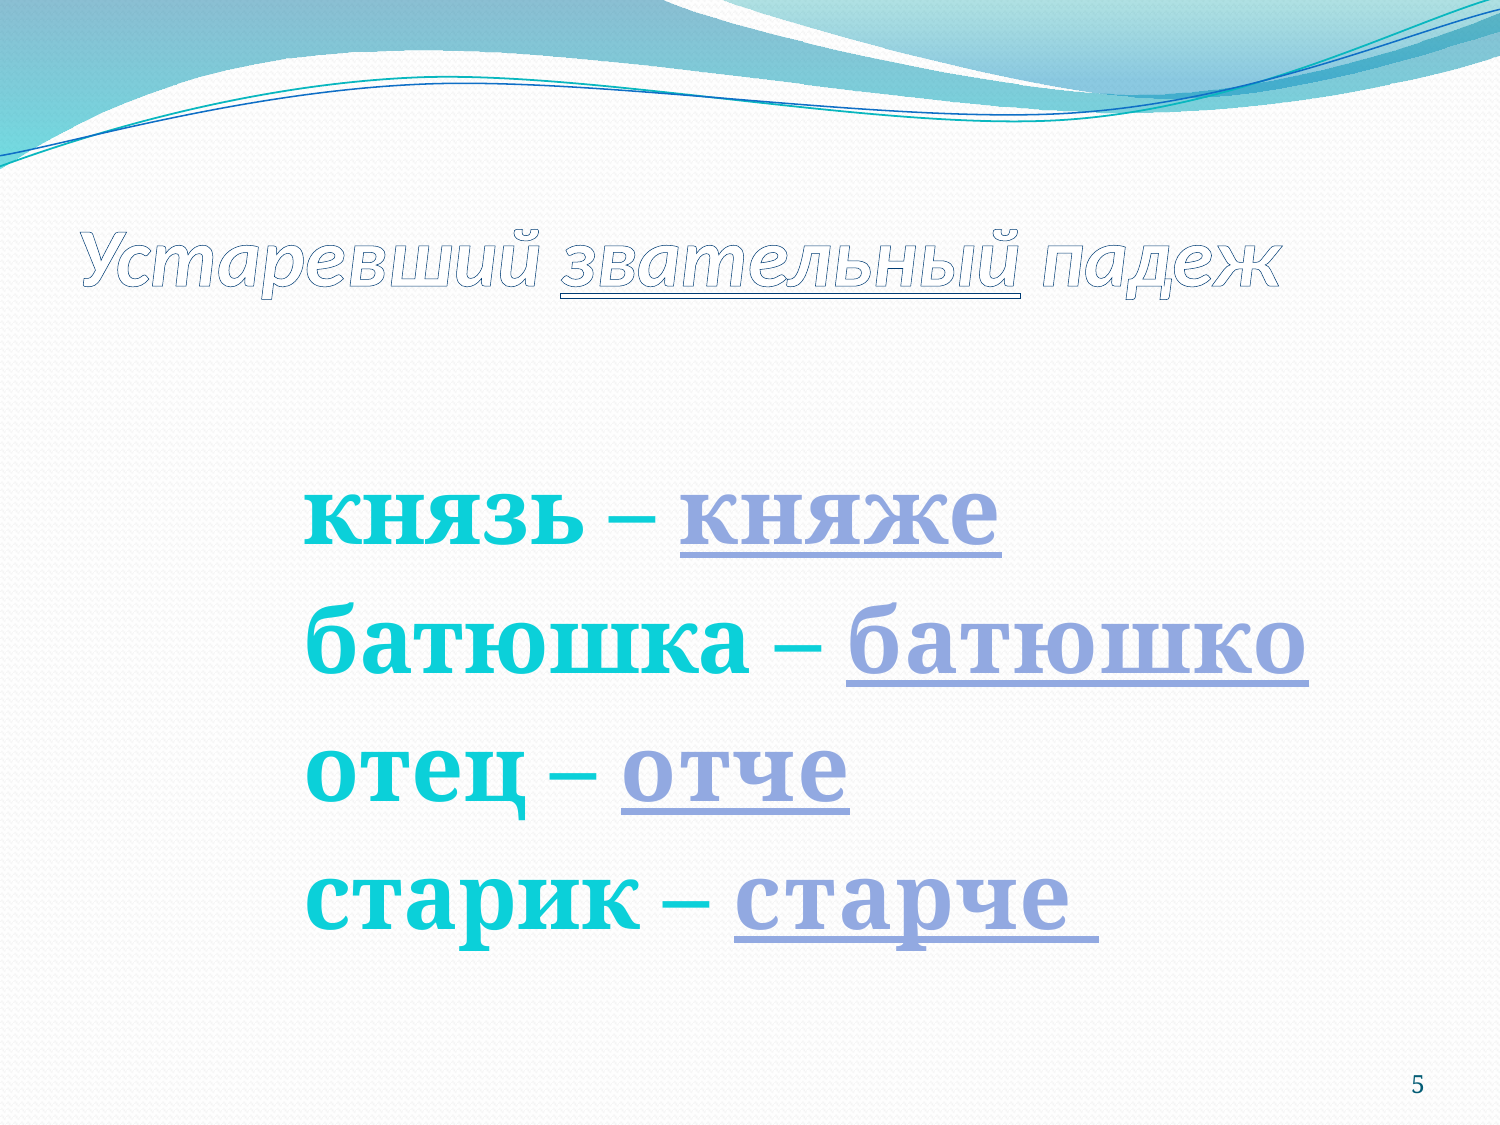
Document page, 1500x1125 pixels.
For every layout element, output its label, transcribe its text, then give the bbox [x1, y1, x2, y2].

slide_number 5 [1299, 1042, 1425, 1103]
title Устаревший звательный падеж [75, 115, 1425, 303]
list князь – княже батюшка – батюшко отец – отче старик – старче [75, 317, 1425, 1038]
